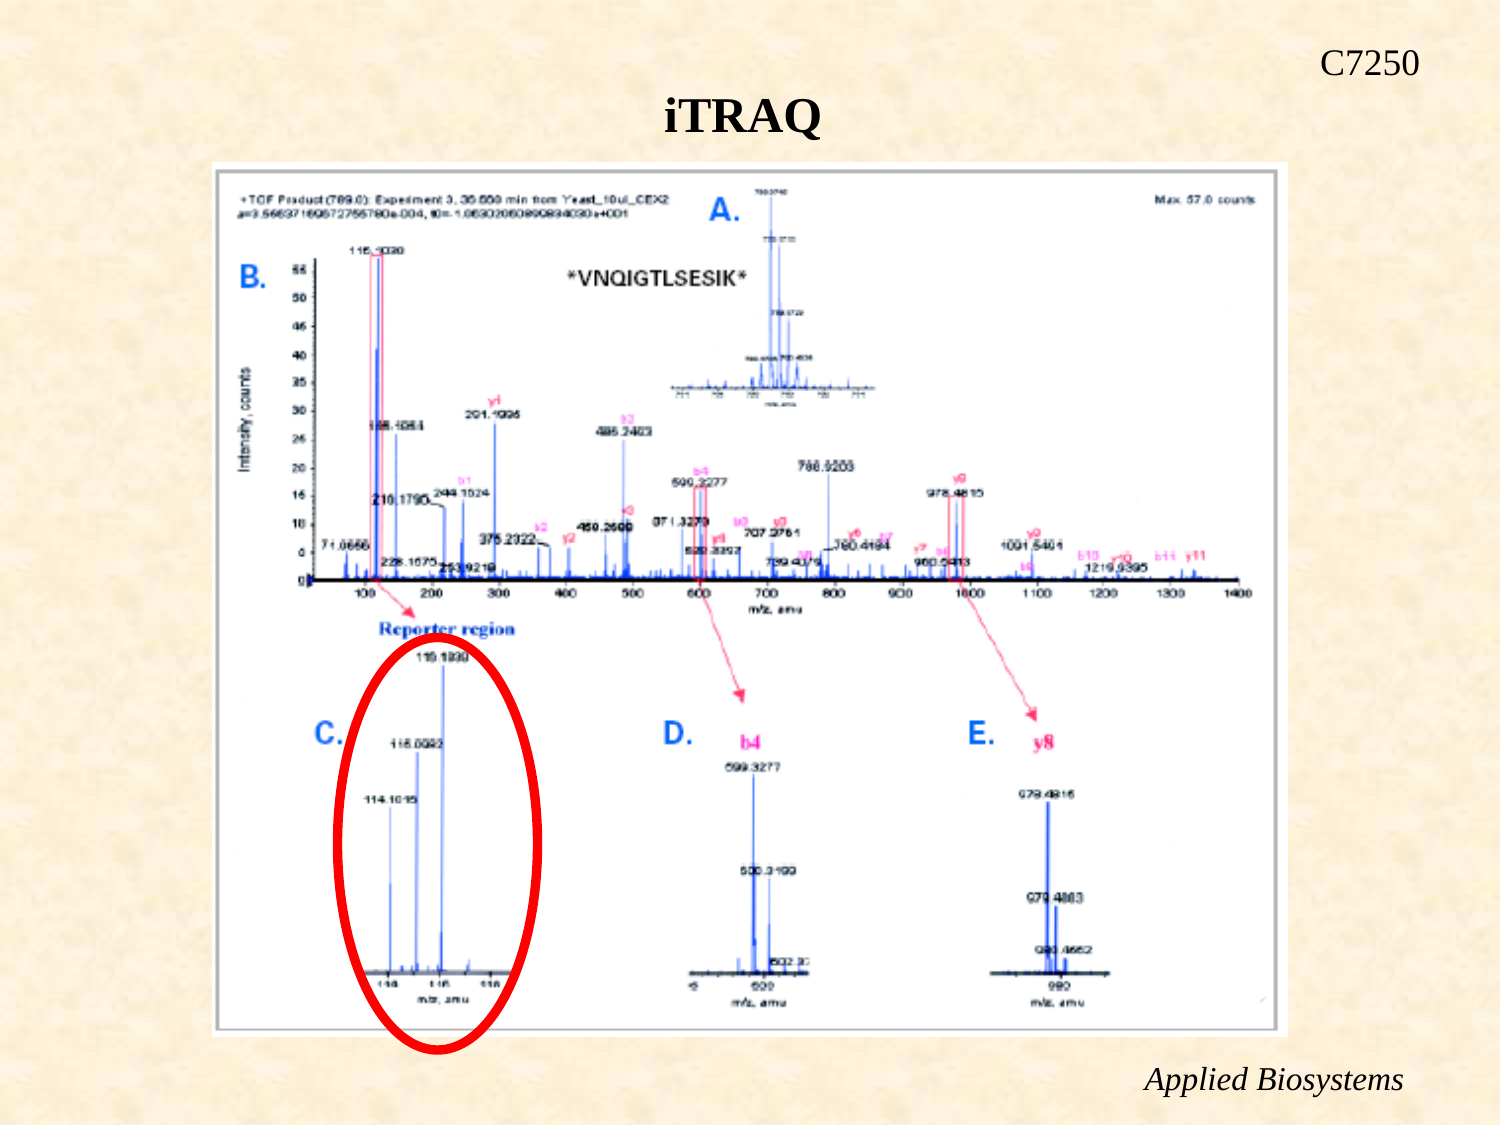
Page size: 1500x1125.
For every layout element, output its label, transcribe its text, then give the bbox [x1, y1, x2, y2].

picture [0, 0, 1500, 1125]
text_box C7250 [1305, 30, 1436, 91]
text_box iTRAQ [649, 74, 838, 150]
text_box Applied Biosystems [1129, 1049, 1420, 1105]
text_box [402, 1037, 473, 1051]
